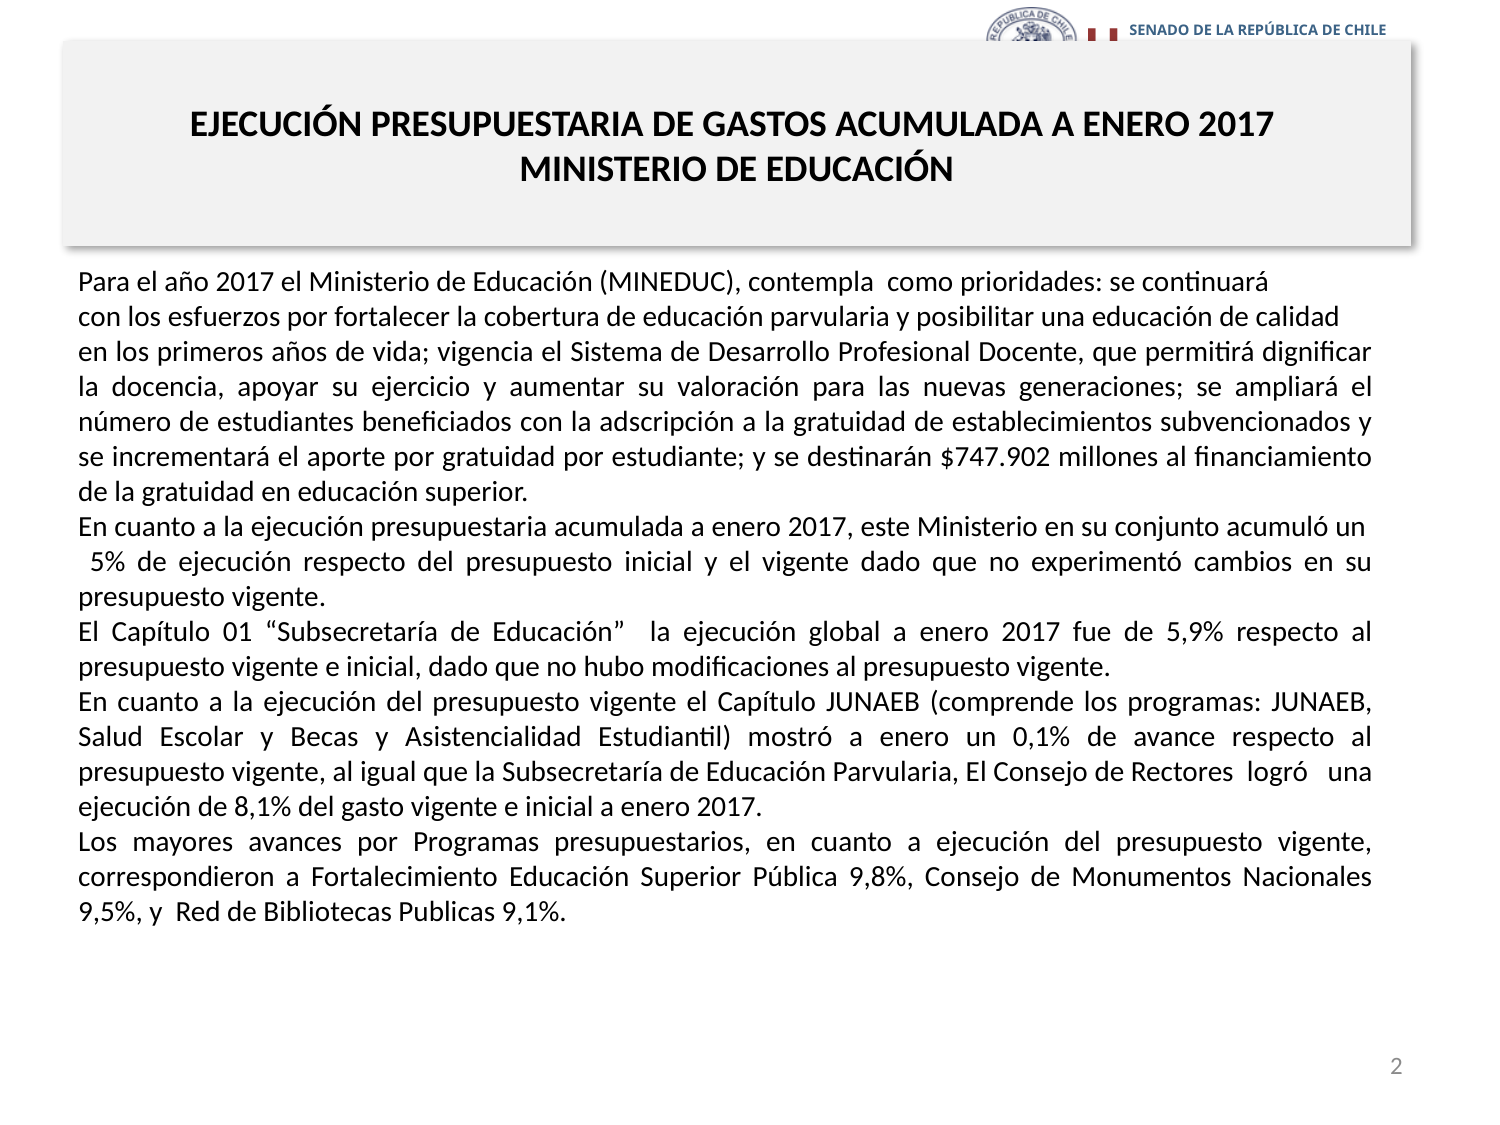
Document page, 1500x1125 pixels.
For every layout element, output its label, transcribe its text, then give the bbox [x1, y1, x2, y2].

text_box [63, 231, 1414, 1047]
slide_number 2 [1067, 1035, 1418, 1095]
picture [986, 7, 1079, 41]
title EJECUCIÓN PRESUPUESTARIA DE GASTOS ACUMULADA A ENERO 2017 MINISTERIO DE EDUCACIÓN [63, 41, 1411, 231]
text_box Para el año 2017 el Ministerio de Educación (MINEDUC), contempla como prioridades: se continuará con los esfuerzos por fortalecer la cobertura de educación parvularia y posibilitar una educación de calidad en los primeros años de vida; vigencia el Sistema de Desarrollo Profesional Docente, que permitirá dignificar la docencia, apoyar su ejercicio y aumentar su valoración para las nuevas generaciones; se ampliará el número de estudiantes beneficiados con la adscripción a la gratuidad de establecimientos subvencionados y se incrementará el aporte por gratuidad por estudiante; y se destinarán $747.902 millones al financiamiento de la gratuidad en educación superior. En cuanto a la ejecución presupuestaria acumulada a enero 2017, este Ministerio en su conjunto acumuló un 5% de ejecución respecto del presupuesto inicial y el vigente dado que no experimentó cambios en su presupuesto vigente. El Capítulo 01 “Subsecretaría de Educación” la ejecución global a enero 2017 fue de 5,9% respecto al presupuesto vigente e inicial, dado que no hubo modificaciones al presupuesto vigente. En cuanto a la ejecución del presupuesto vigente el Capítulo JUNAEB (comprende los programas: JUNAEB, Salud Escolar y Becas y Asistencialidad Estudiantil) mostró a enero un 0,1% de avance respecto al presupuesto vigente, al igual que la Subsecretaría de Educación Parvularia, El Consejo de Rectores logró una ejecución de 8,1% del gasto vigente e inicial a enero 2017. Los mayores avances por Programas presupuestarios, en cuanto a ejecución del presupuesto vigente, correspondieron a Fortalecimiento Educación Superior Pública 9,8%, Consejo de Monumentos Nacionales 9,5%, y Red de Bibliotecas Publicas 9,1%. [63, 255, 1388, 935]
